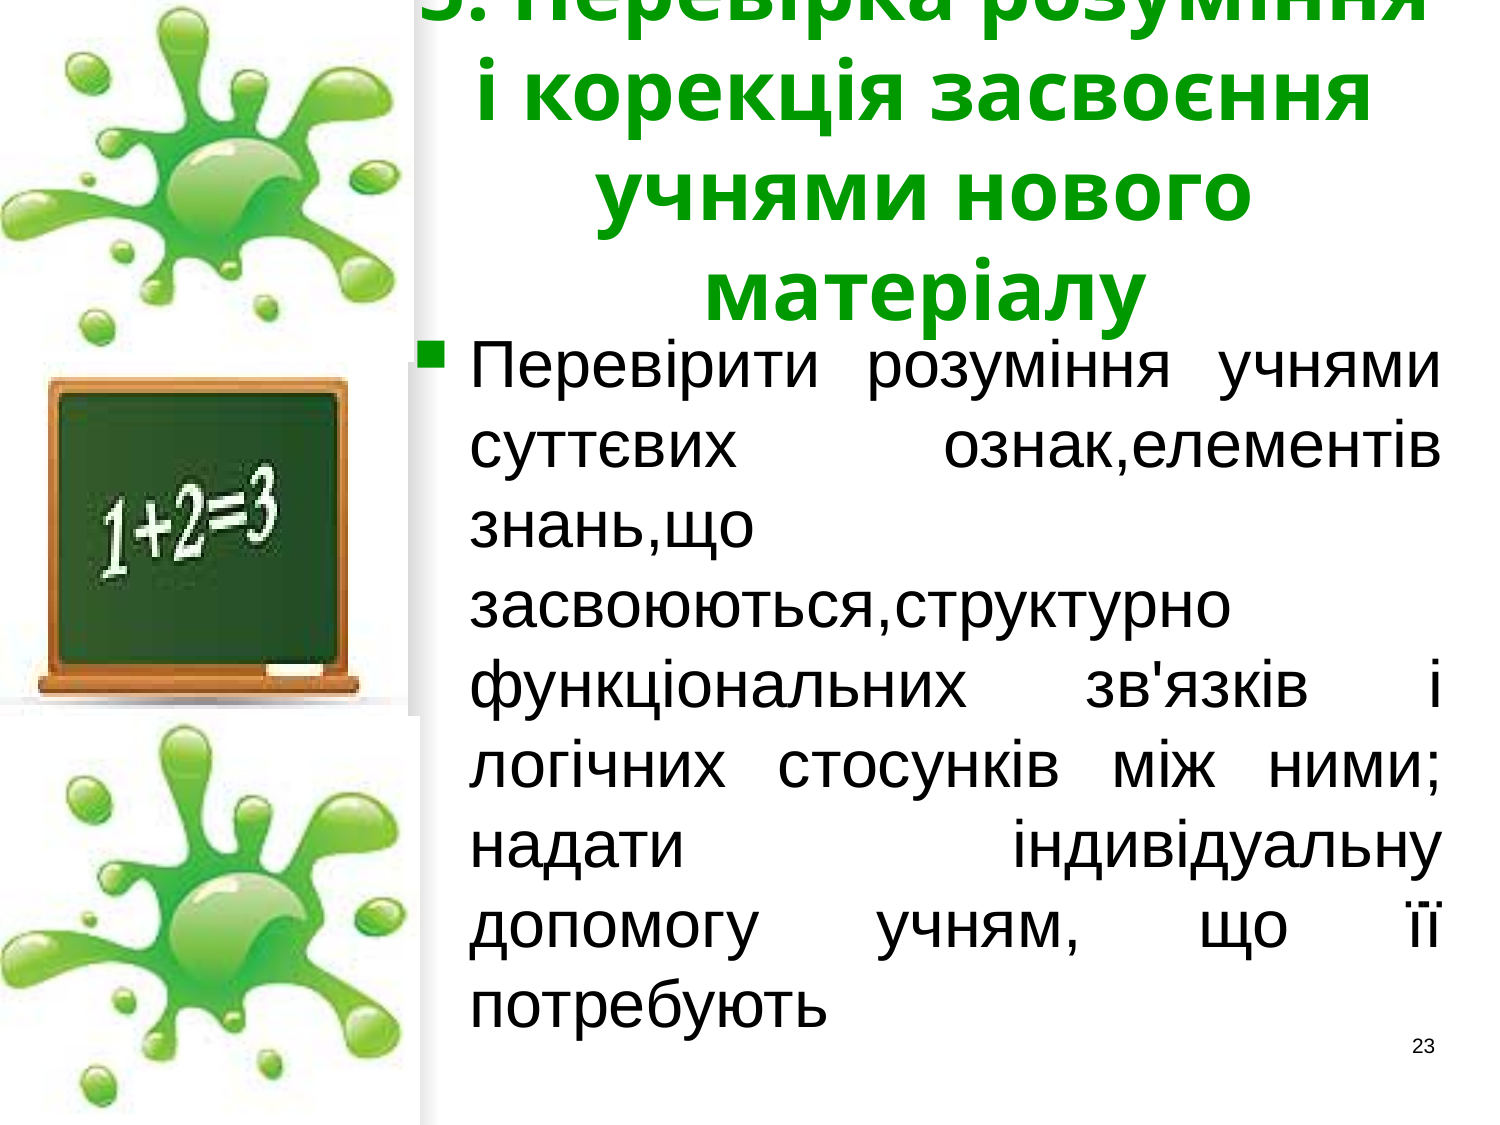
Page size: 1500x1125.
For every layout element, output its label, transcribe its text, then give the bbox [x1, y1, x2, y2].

slide_number 23 [1137, 1043, 1450, 1100]
title 5. Перевірка розуміння і корекція засвоєння учнями нового матеріалу [418, 37, 1450, 219]
list Перевірити розуміння учнями суттєвих ознак,елементів знань,що засвоюються,структурно функціональних зв'язків і логічних стосунків між ними; надати індивідуальну допомогу учням, що її потребують [412, 219, 1459, 1043]
picture [0, 0, 420, 1125]
